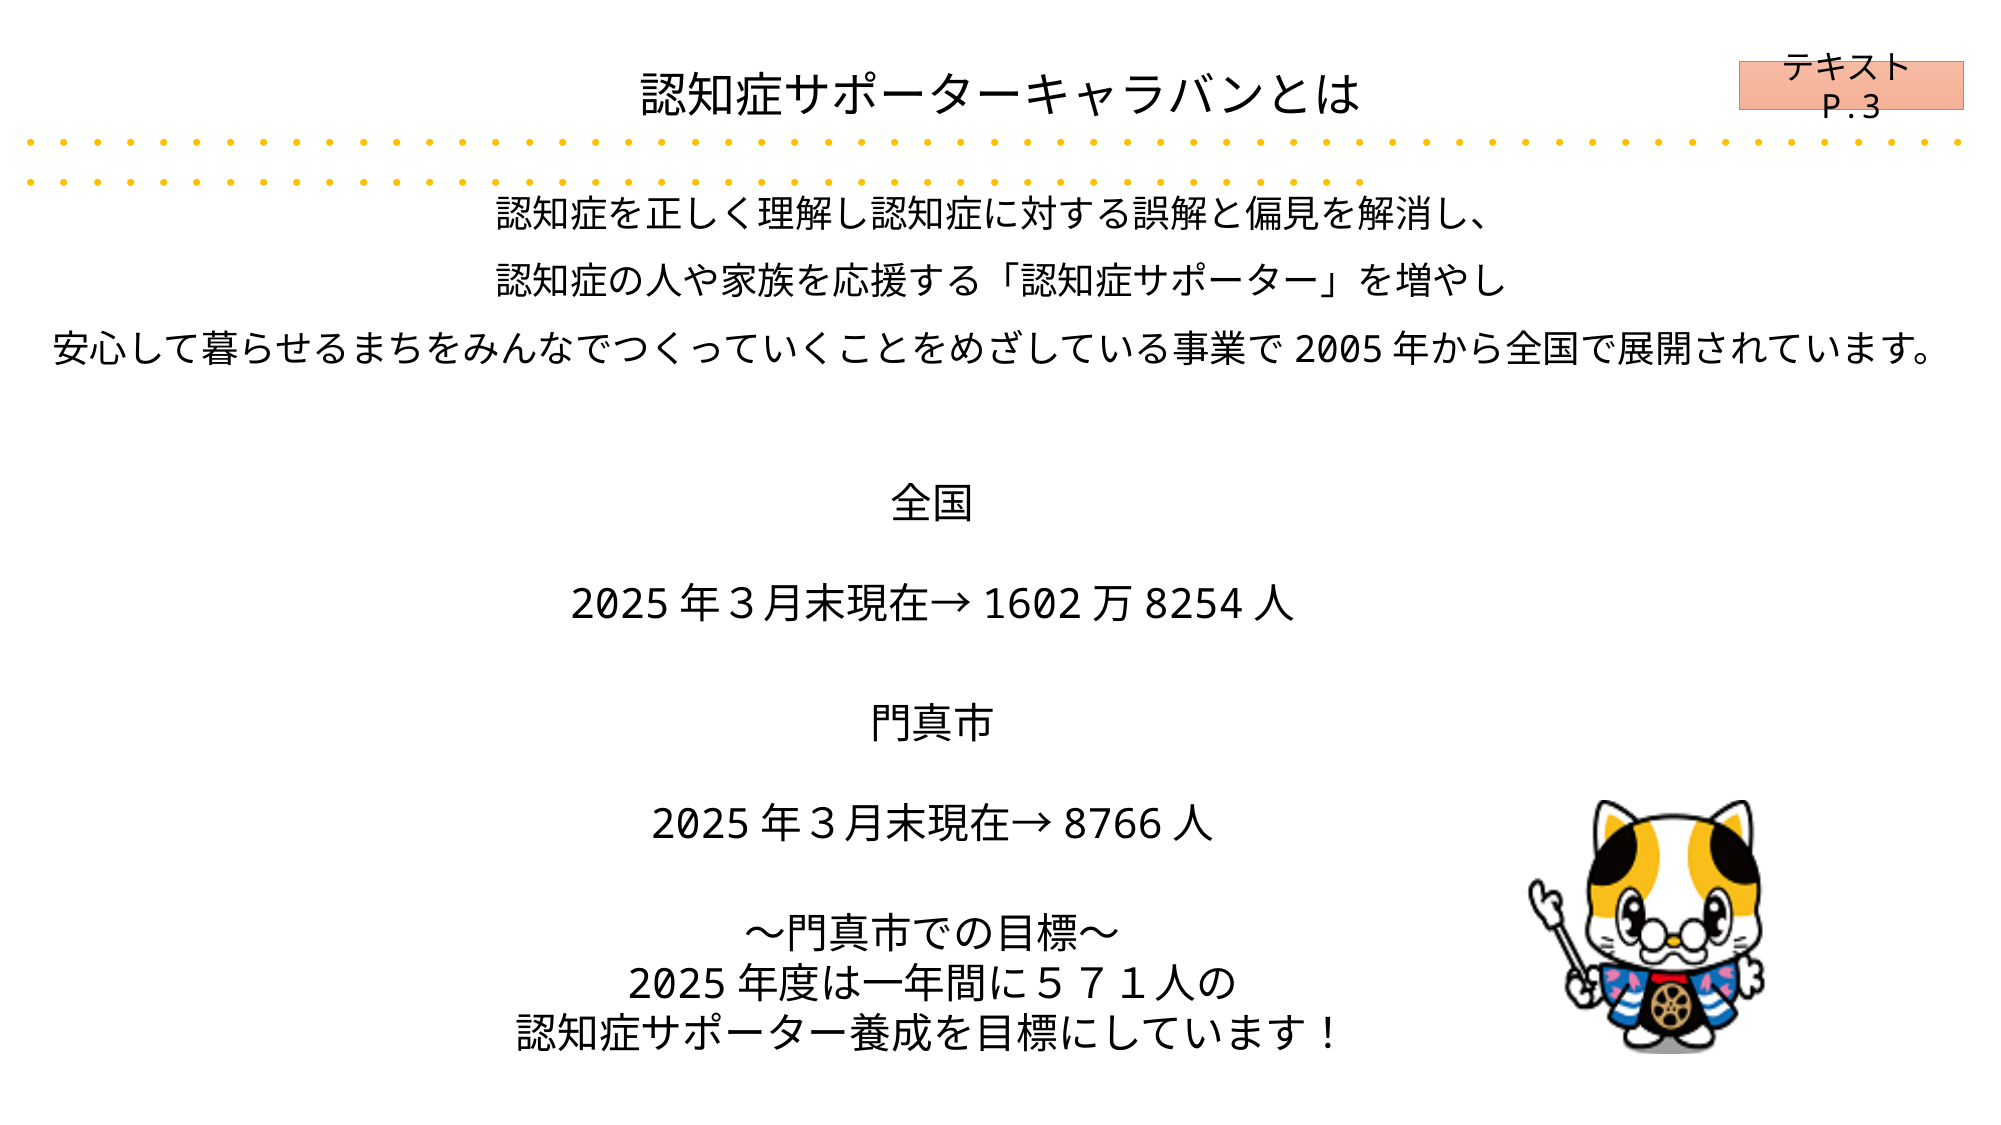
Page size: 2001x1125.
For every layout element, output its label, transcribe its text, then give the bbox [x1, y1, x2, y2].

picture [1507, 800, 1785, 1054]
text_box テキストP.3 [1739, 61, 1964, 110]
text_box 認知症サポーターキャラバンとは ・・・・・・・・・・・・・・・・・・・・・・・・・・・・・・・・・・・・・・・・・・・・・・・・・・・・・・・・・・・・・・・・・・・・・・・・・・・・・・・・・・・・・・・・・・・・・・・・・・・・ [0, 0, 2000, 210]
text_box 全国 2025年３月末現在→1602万8254人 門真市 2025年３月末現在→8766人 ～門真市での目標～ 2025年度は一年間に５７１人の 認知症サポーター養成を目標にしています！ [500, 419, 1365, 1065]
text_box 認知症を正しく理解し認知症に対する誤解と偏見を解消し、 認知症の人や家族を応援する「認知症サポーター」を増やし 安心して暮らせるまちをみんなでつくっていくことをめざしている事業で2005年から全国で展開されています。 [37, 159, 1966, 377]
